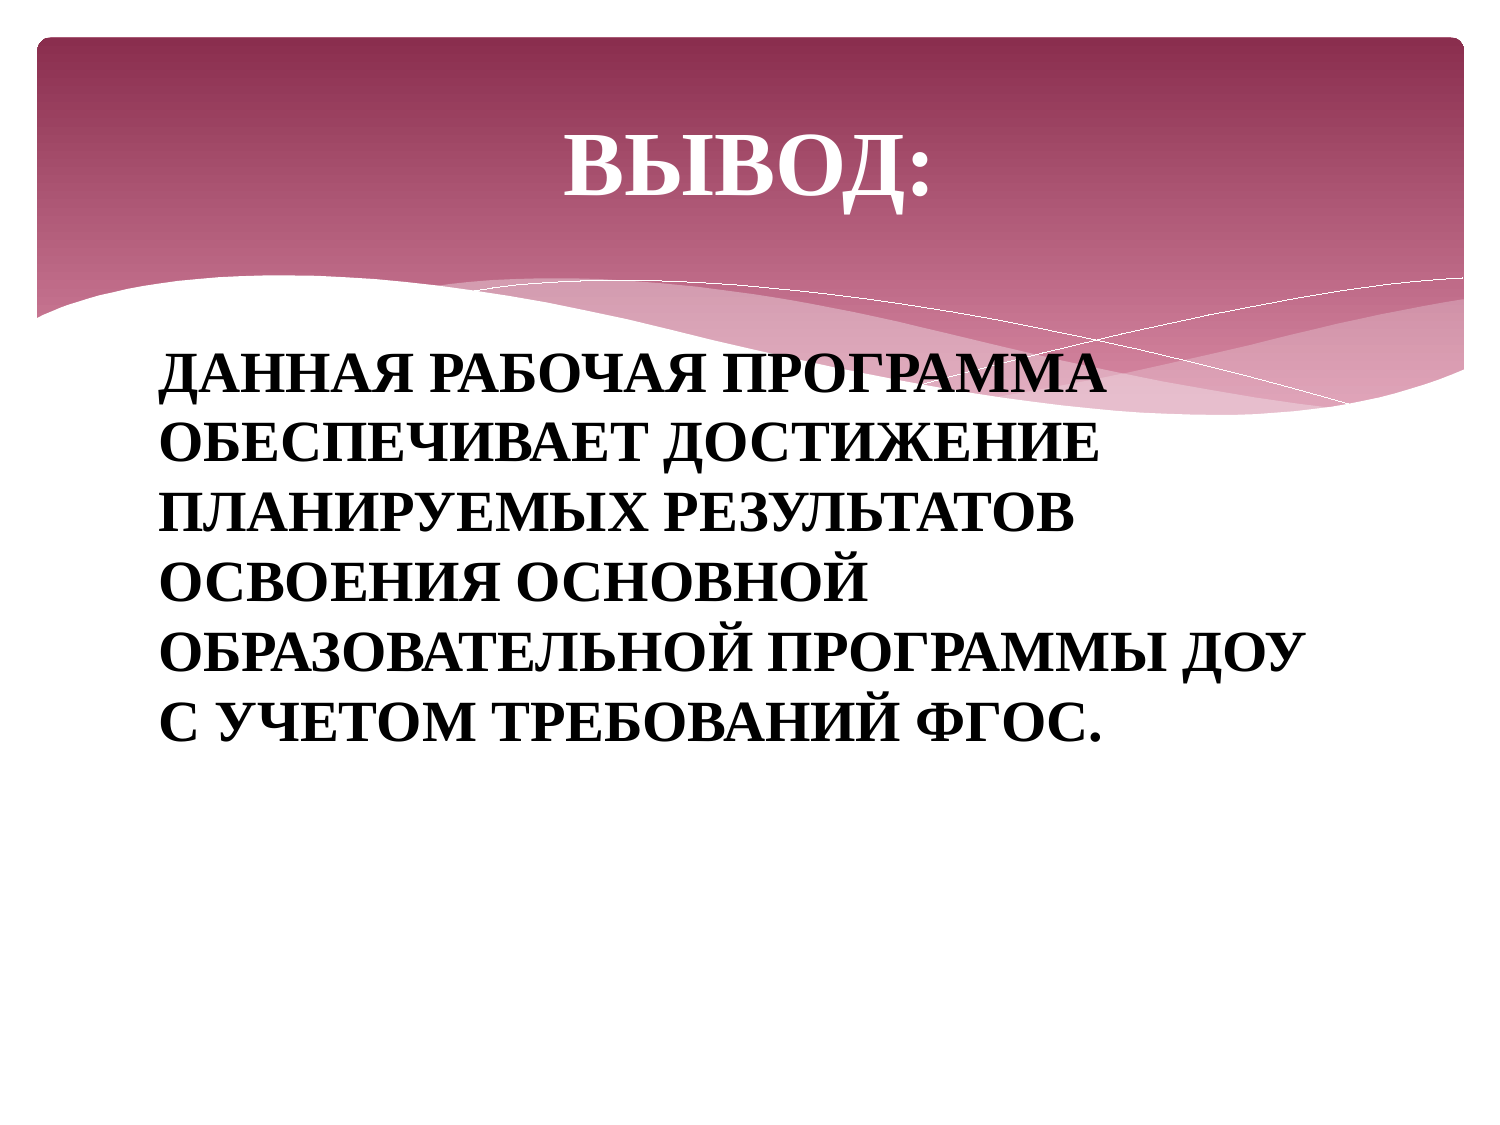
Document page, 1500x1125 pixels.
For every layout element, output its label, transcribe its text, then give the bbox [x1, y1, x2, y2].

title ВЫВОД: [75, 55, 1425, 261]
list ДАННАЯ РАБОЧАЯ ПРОГРАММА ОБЕСПЕЧИВАЕТ ДОСТИЖЕНИЕ ПЛАНИРУЕМЫХ РЕЗУЛЬТАТОВ ОСВОЕНИЯ ОСНОВНОЙ ОБРАЗОВАТЕЛЬНОЙ ПРОГРАММЫ ДОУ С УЧЕТОМ ТРЕБОВАНИЙ ФГОС. [143, 326, 1359, 1005]
